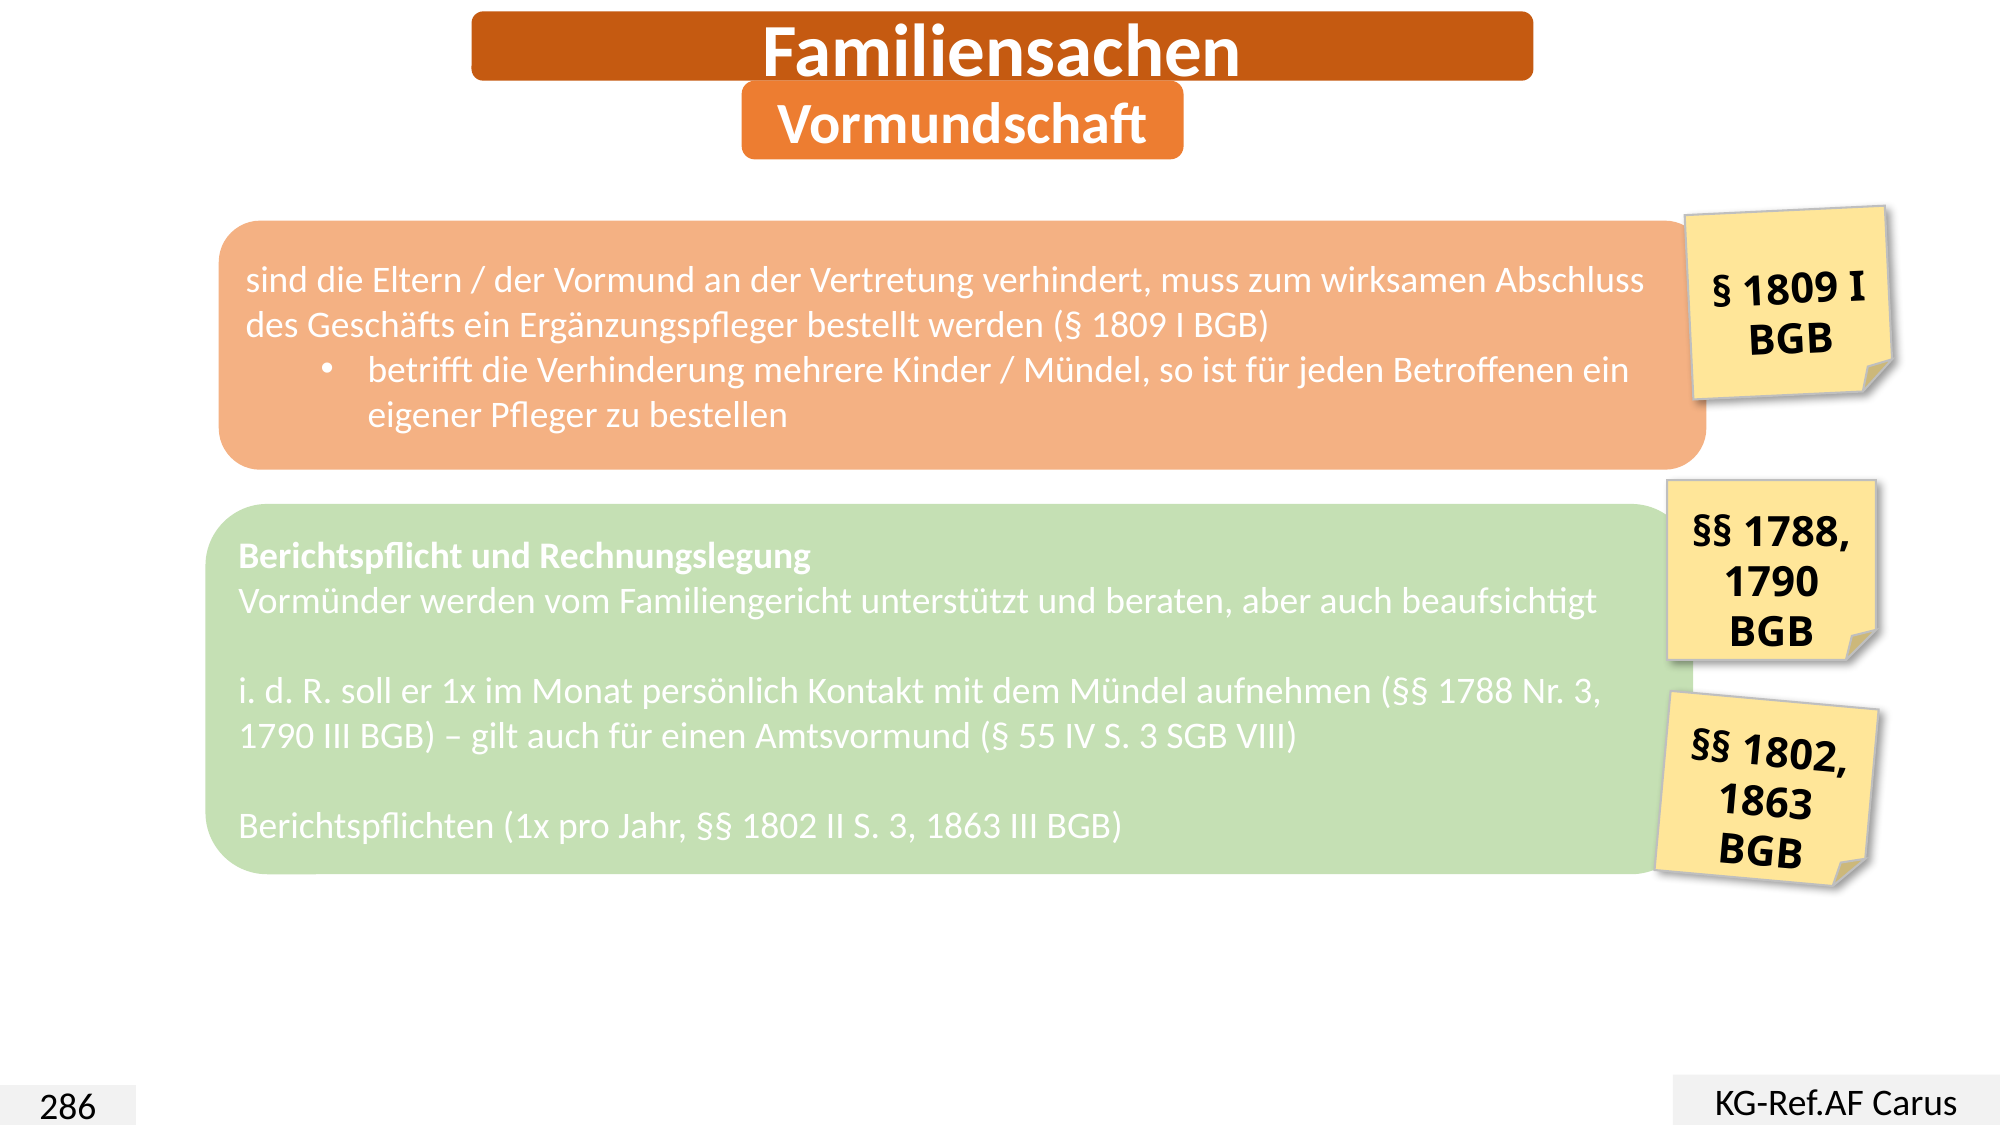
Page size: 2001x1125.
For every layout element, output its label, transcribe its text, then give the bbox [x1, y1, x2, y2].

text_box 286 [0, 1084, 137, 1125]
text_box Familiensachen [470, 10, 1535, 82]
text_box §§ 1802, 1863 BGB [1653, 689, 1880, 888]
text_box Vormundschaft [740, 79, 1185, 161]
text_box §§ 1788, 1790 BGB [1666, 479, 1880, 661]
text_box sind die Eltern / der Vormund an der Vertretung verhindert, muss zum wirksamen Abschluss des Geschäfts ein Ergänzungspfleger bestellt werden (§ 1809 I BGB) betrifft die Verhinderung mehrere Kinder / Mündel, so ist für jeden Betroffenen ein eigener Pfleger zu bestellen [217, 219, 1708, 471]
text_box KG-Ref.AF Carus [1672, 1074, 2000, 1125]
text_box § 1809 I BGB [1683, 204, 1896, 401]
text_box Berichtspflicht und Rechnungslegung Vormünder werden vom Familiengericht unterstützt und beraten, aber auch beaufsichtigt i. d. R. soll er 1x im Monat persönlich Kontakt mit dem Mündel aufnehmen (§§ 1788 Nr. 3, 1790 III BGB) – gilt auch für einen Amtsvormund (§ 55 IV S. 3 SGB VIII) Berichtspflichten (1x pro Jahr, §§ 1802 II S. 3, 1863 III BGB) [204, 502, 1695, 876]
